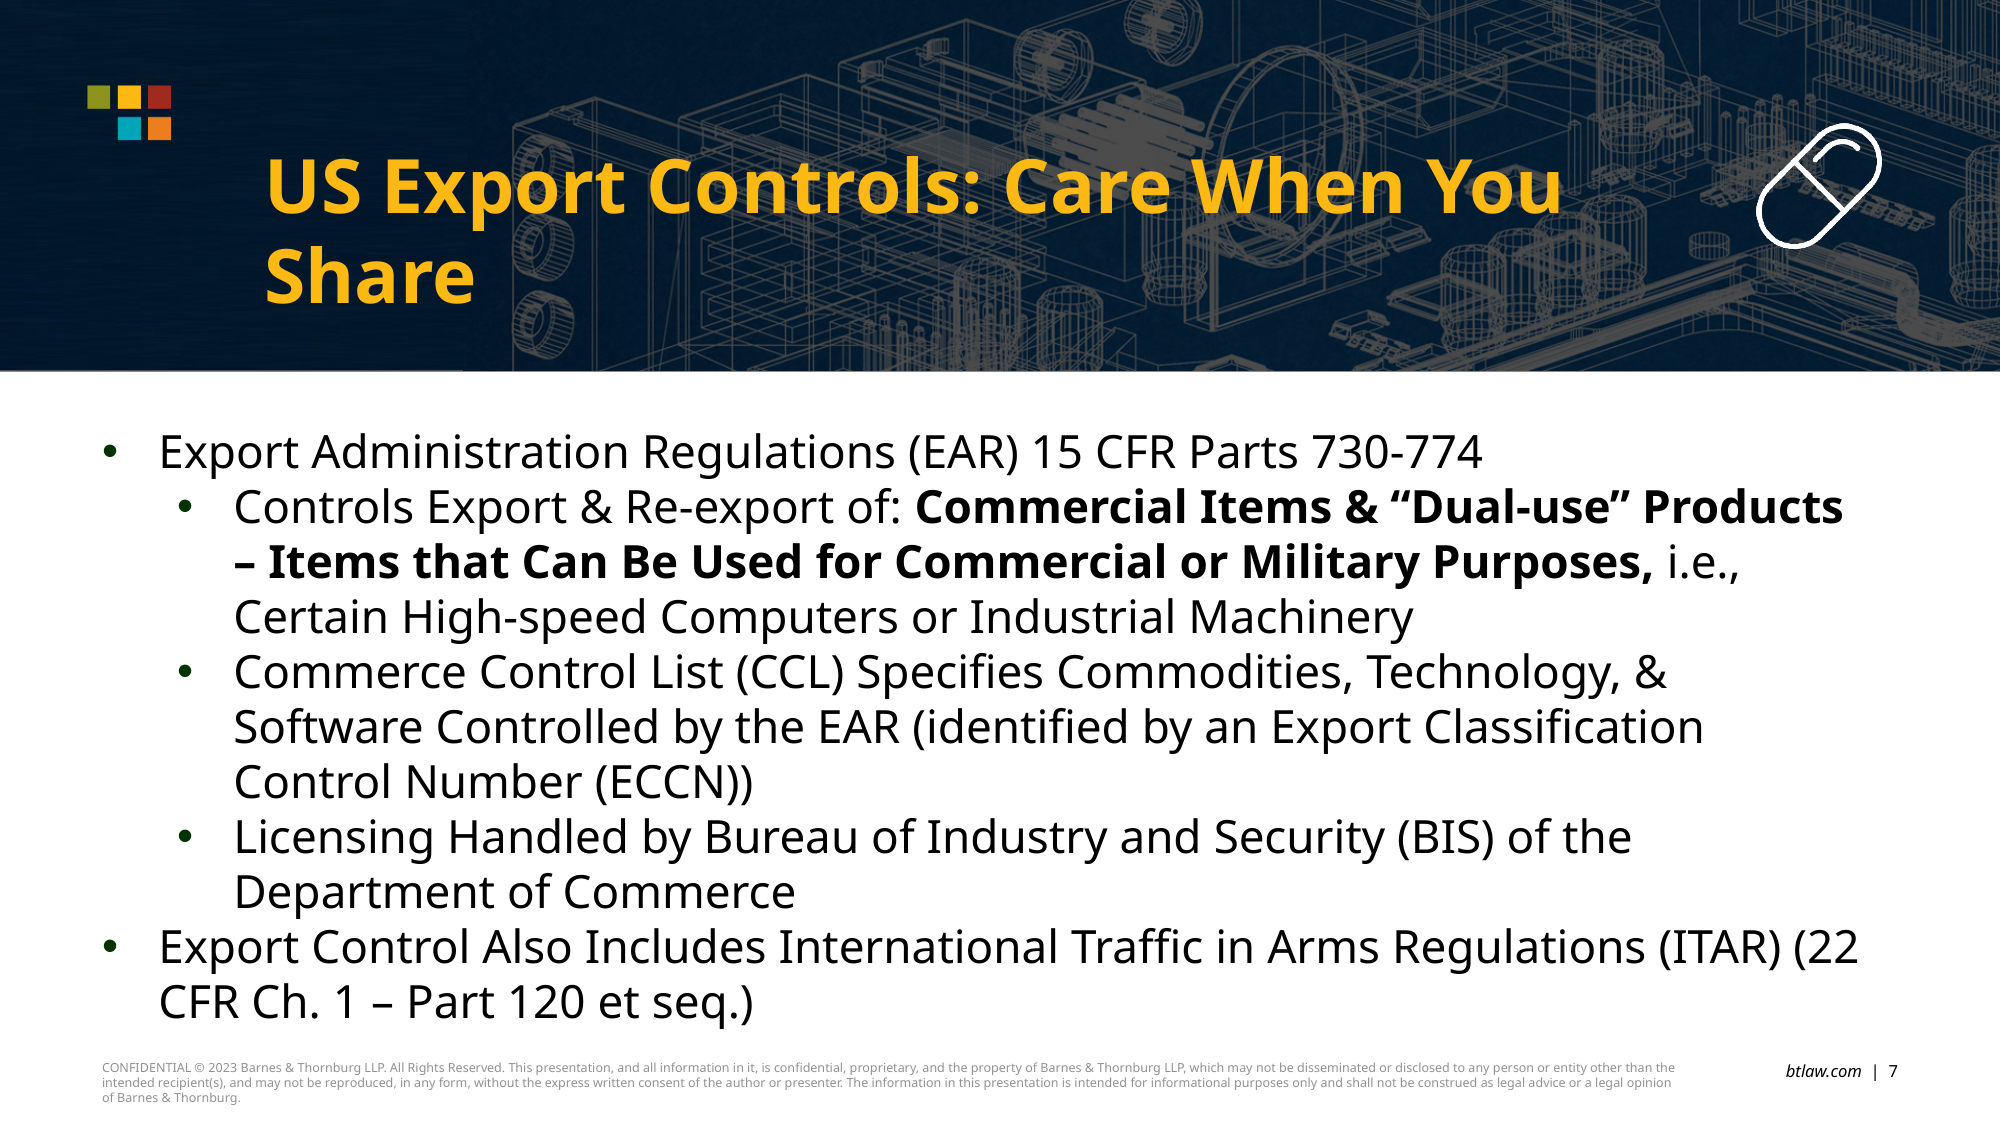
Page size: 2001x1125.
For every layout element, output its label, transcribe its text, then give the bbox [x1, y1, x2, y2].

text_box Export Administration Regulations (EAR) 15 CFR Parts 730-774 Controls Export & Re-export of: Commercial Items & “Dual-use” Products – Items that Can Be Used for Commercial or Military Purposes, i.e., Certain High-speed Computers or Industrial Machinery Commerce Control List (CCL) Specifies Commodities, Technology, & Software Controlled by the EAR (identified by an Export Classification Control Number (ECCN)) Licensing Handled by Bureau of Industry and Security (BIS) of the Department of Commerce Export Control Also Includes International Traffic in Arms Regulations (ITAR) (22 CFR Ch. 1 – Part 120 et seq.) [87, 415, 1882, 1036]
text_box CONFIDENTIAL © 2023 Barnes & Thornburg LLP. All Rights Reserved. This presentation, and all information in it, is confidential, proprietary, and the property of Barnes & Thornburg LLP, which may not be disseminated or disclosed to any person or entity other than the intended recipient(s), and may not be reproduced, in any form, without the express written consent of the author or presenter. The information in this presentation is intended for informational purposes only and shall not be construed as legal advice or a legal opinion of Barnes & Thornburg. [87, 1052, 1696, 1125]
picture [1756, 122, 1882, 249]
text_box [0, 0, 2000, 371]
picture [87, 84, 178, 146]
text_box btlaw.com | 7 [1483, 1051, 1914, 1093]
text_box [33, 406, 1960, 1029]
